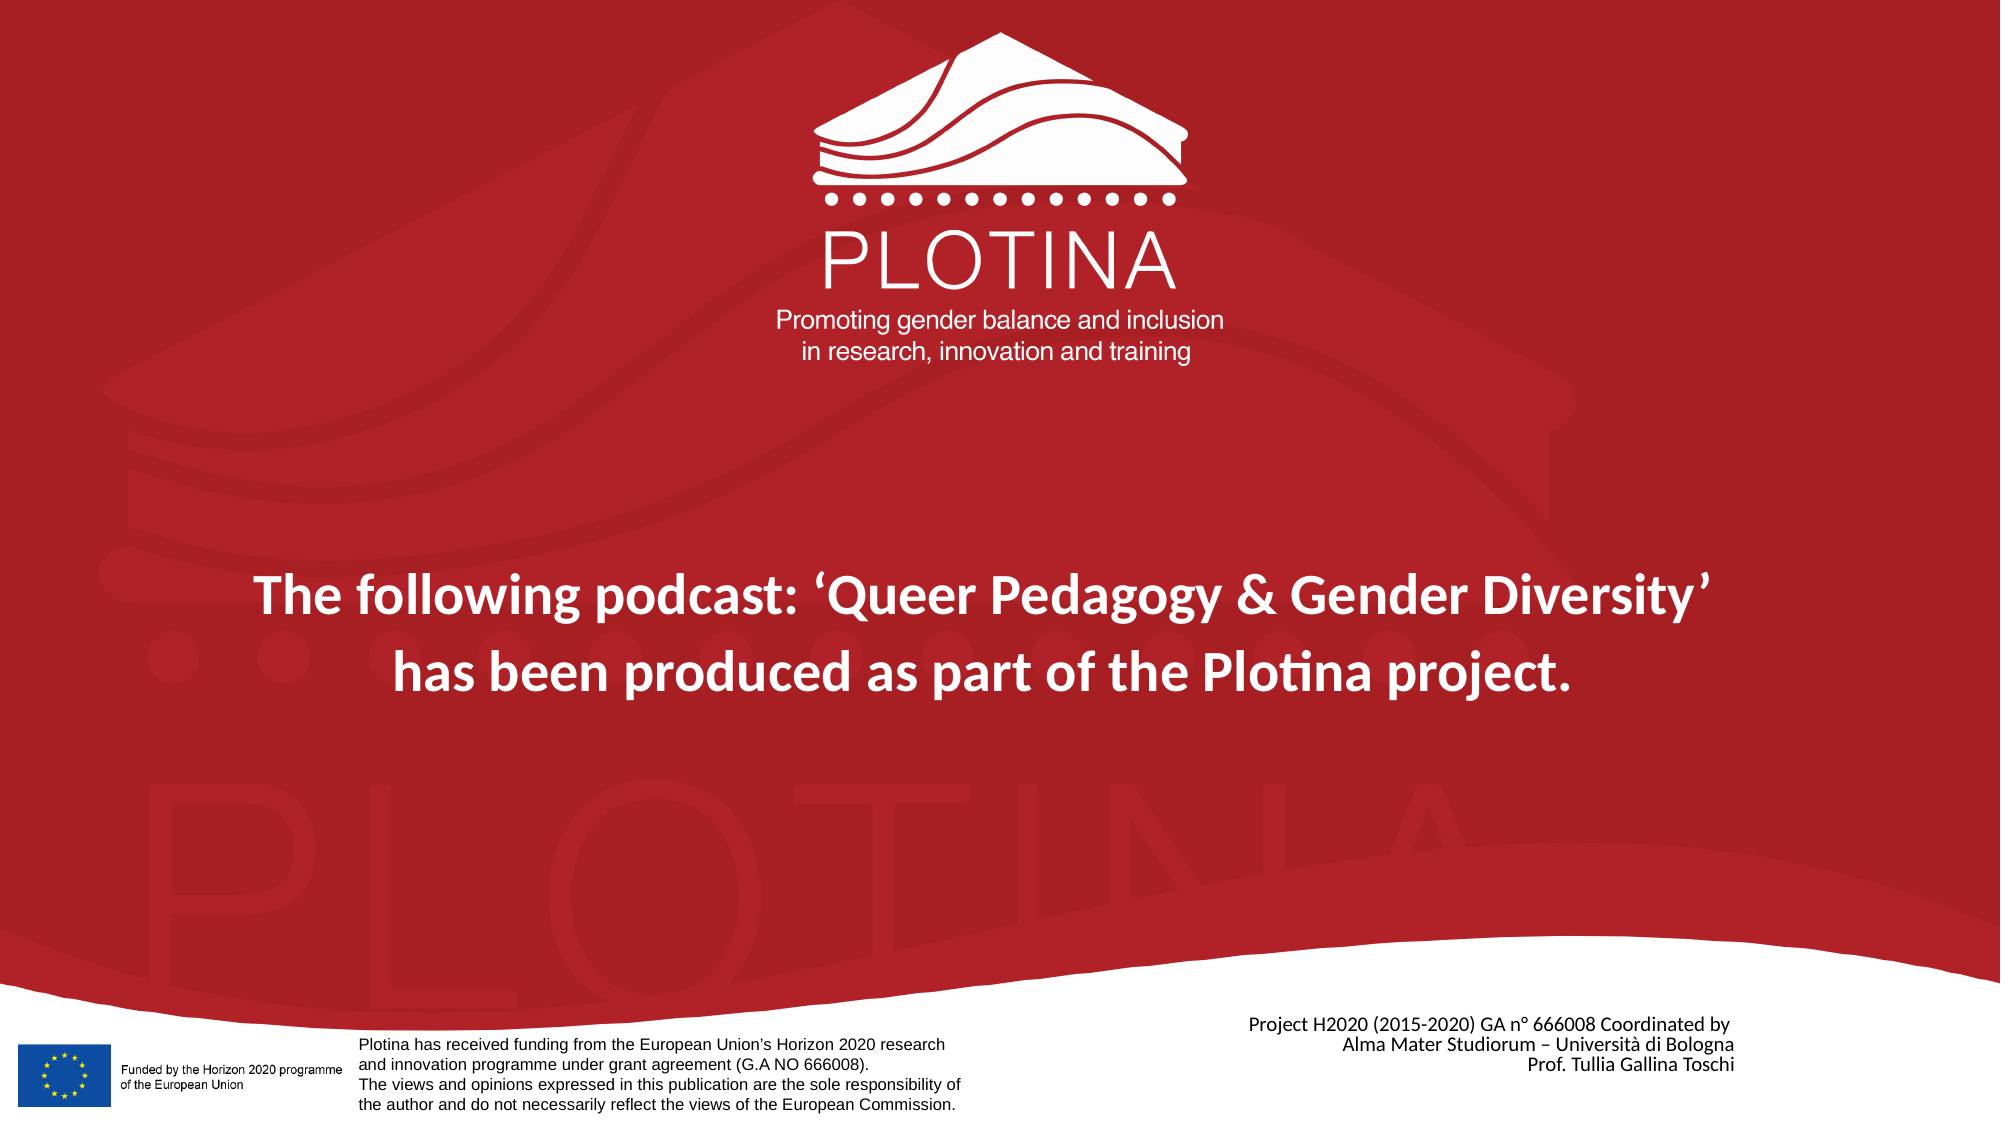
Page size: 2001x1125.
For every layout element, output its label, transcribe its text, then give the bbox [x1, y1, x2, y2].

text_box Project H2020 (2015-2020) GA n° 666008 Coordinated by Alma Mater Studiorum – Università di Bologna Prof. Tullia Gallina Toschi [1231, 998, 1750, 1124]
subtitle The following podcast: ‘Queer Pedagogy & Gender Diversity’ has been produced as part of the Plotina project. [195, 406, 1772, 740]
picture [0, 0, 2000, 1125]
